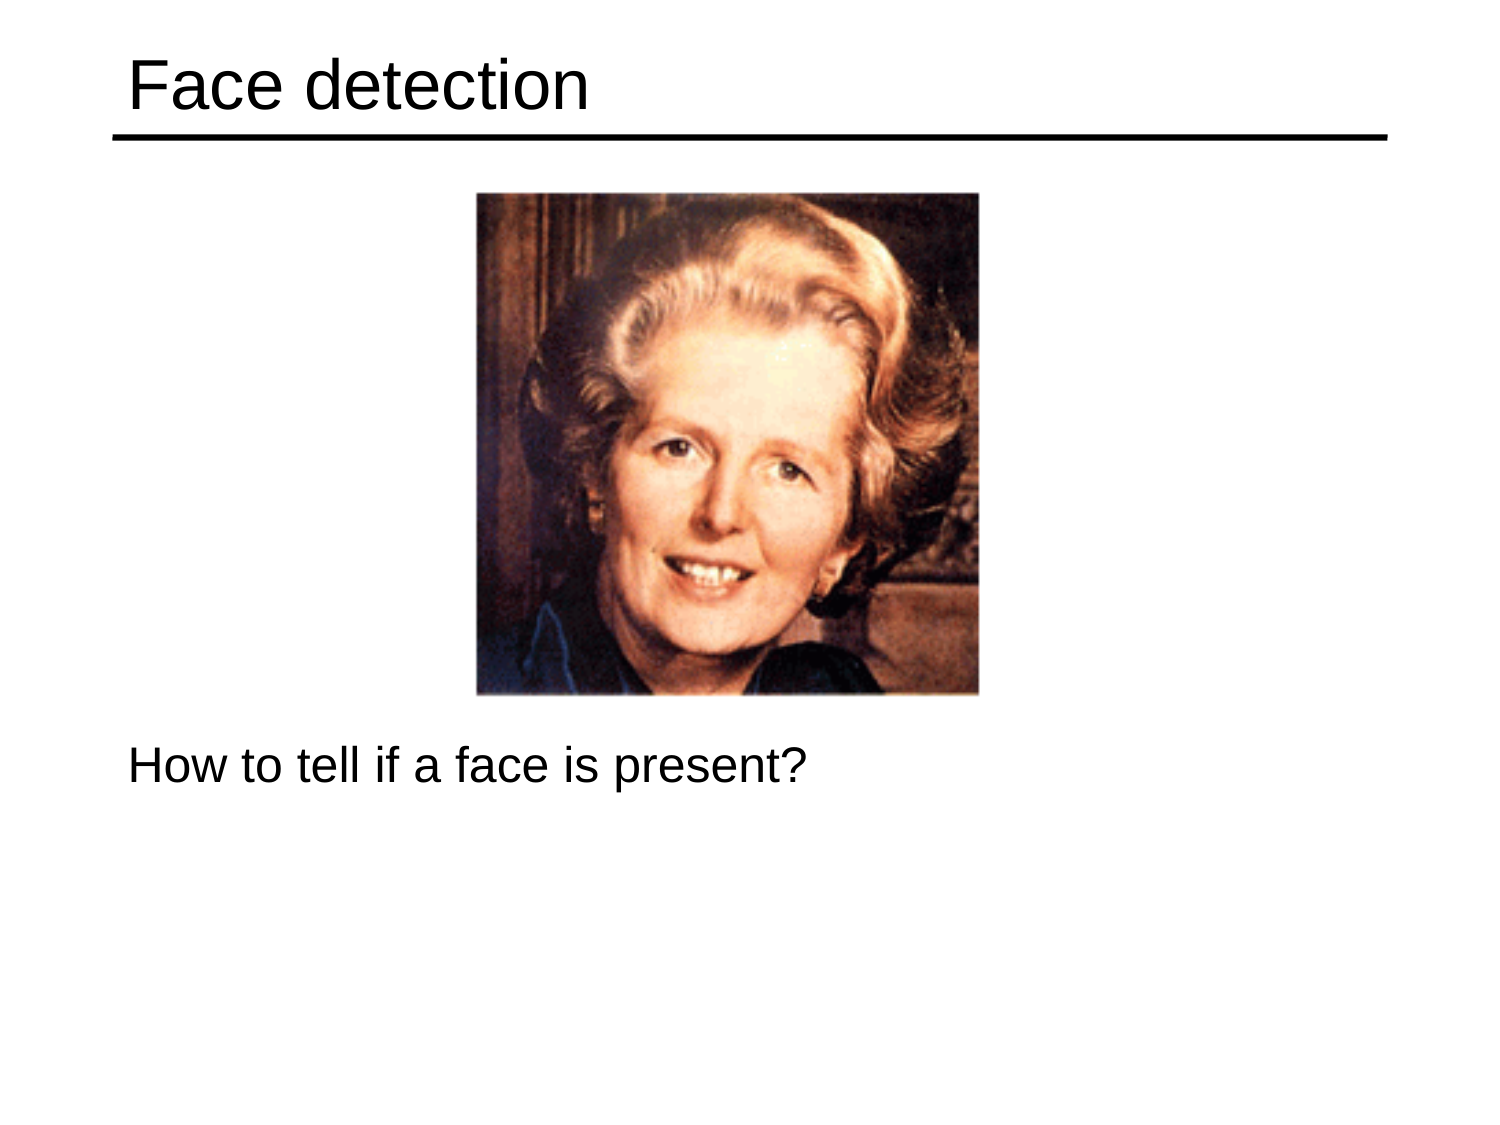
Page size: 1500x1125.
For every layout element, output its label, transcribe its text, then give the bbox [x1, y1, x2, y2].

title Face detection [112, 12, 1388, 150]
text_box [449, 172, 1010, 713]
list How to tell if a face is present? [112, 725, 1388, 1013]
